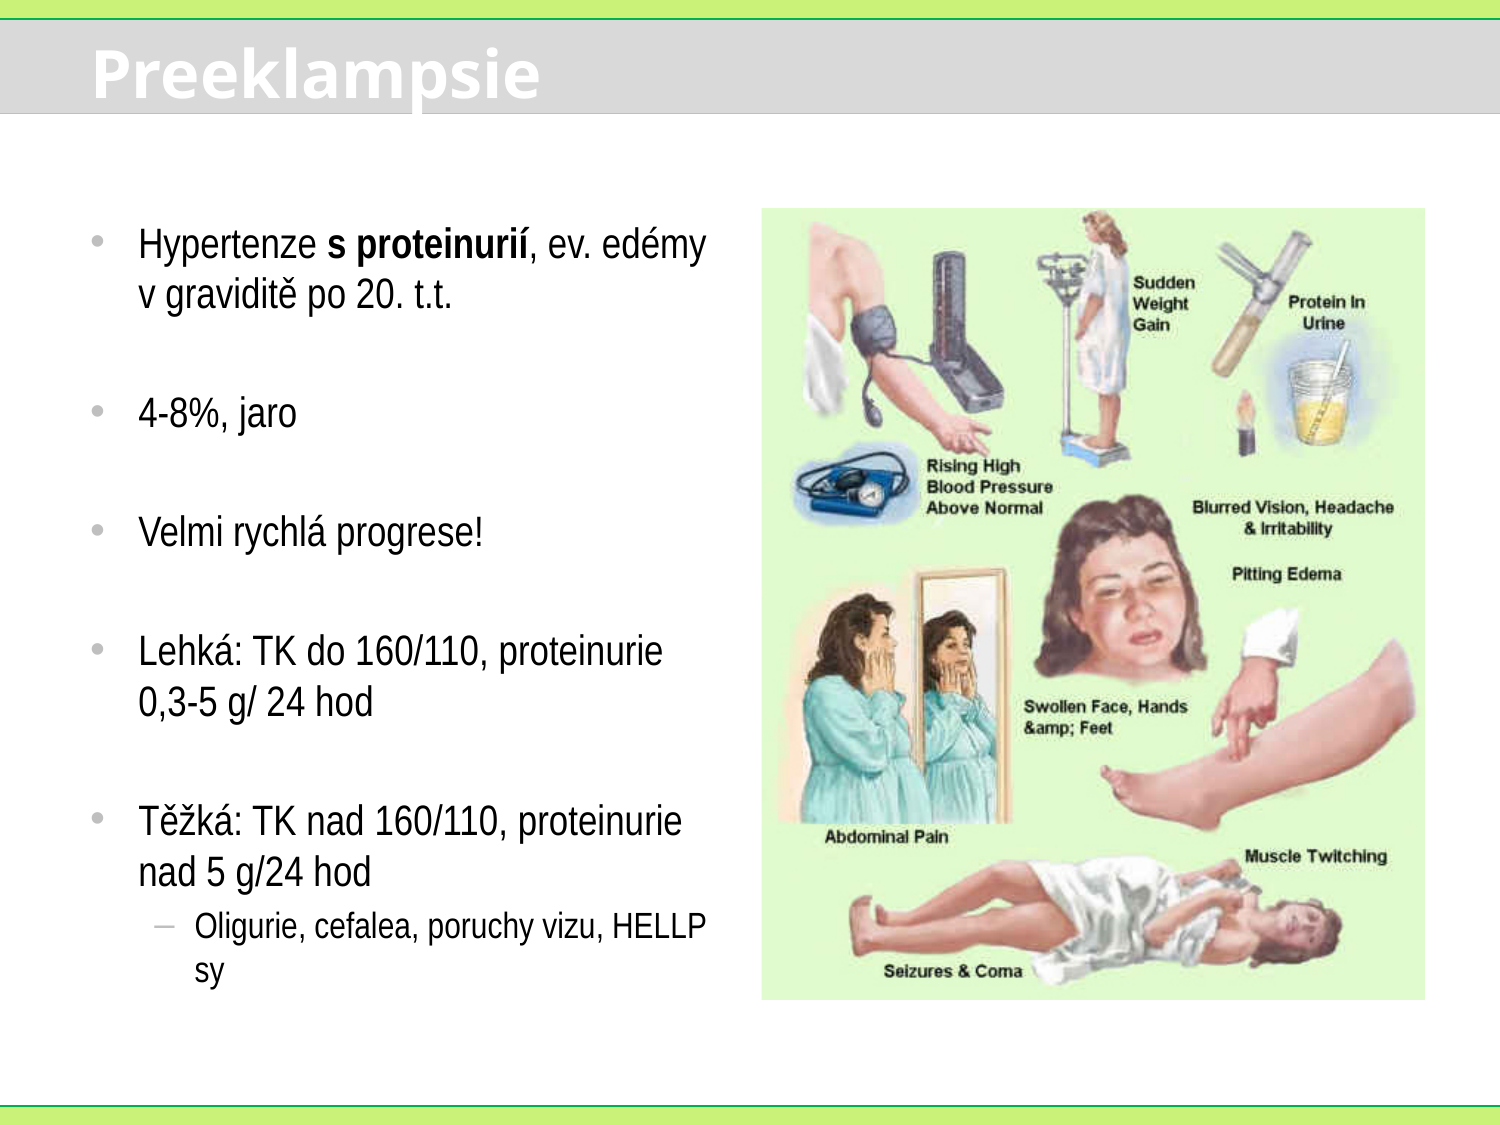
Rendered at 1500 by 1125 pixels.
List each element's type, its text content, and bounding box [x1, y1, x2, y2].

title Preeklampsie [75, 30, 1425, 114]
list Hypertenze s proteinurií, ev. edémy v graviditě po 20. t.t. 4-8%, jaro Velmi rychlá progrese! Lehká: TK do 160/110, proteinurie 0,3-5 g/ 24 hod Těžká: TK nad 160/110, proteinurie nad 5 g/24 hod Oligurie, cefalea, poruchy vizu, HELLP sy [75, 208, 738, 1005]
picture [761, 207, 1426, 1000]
